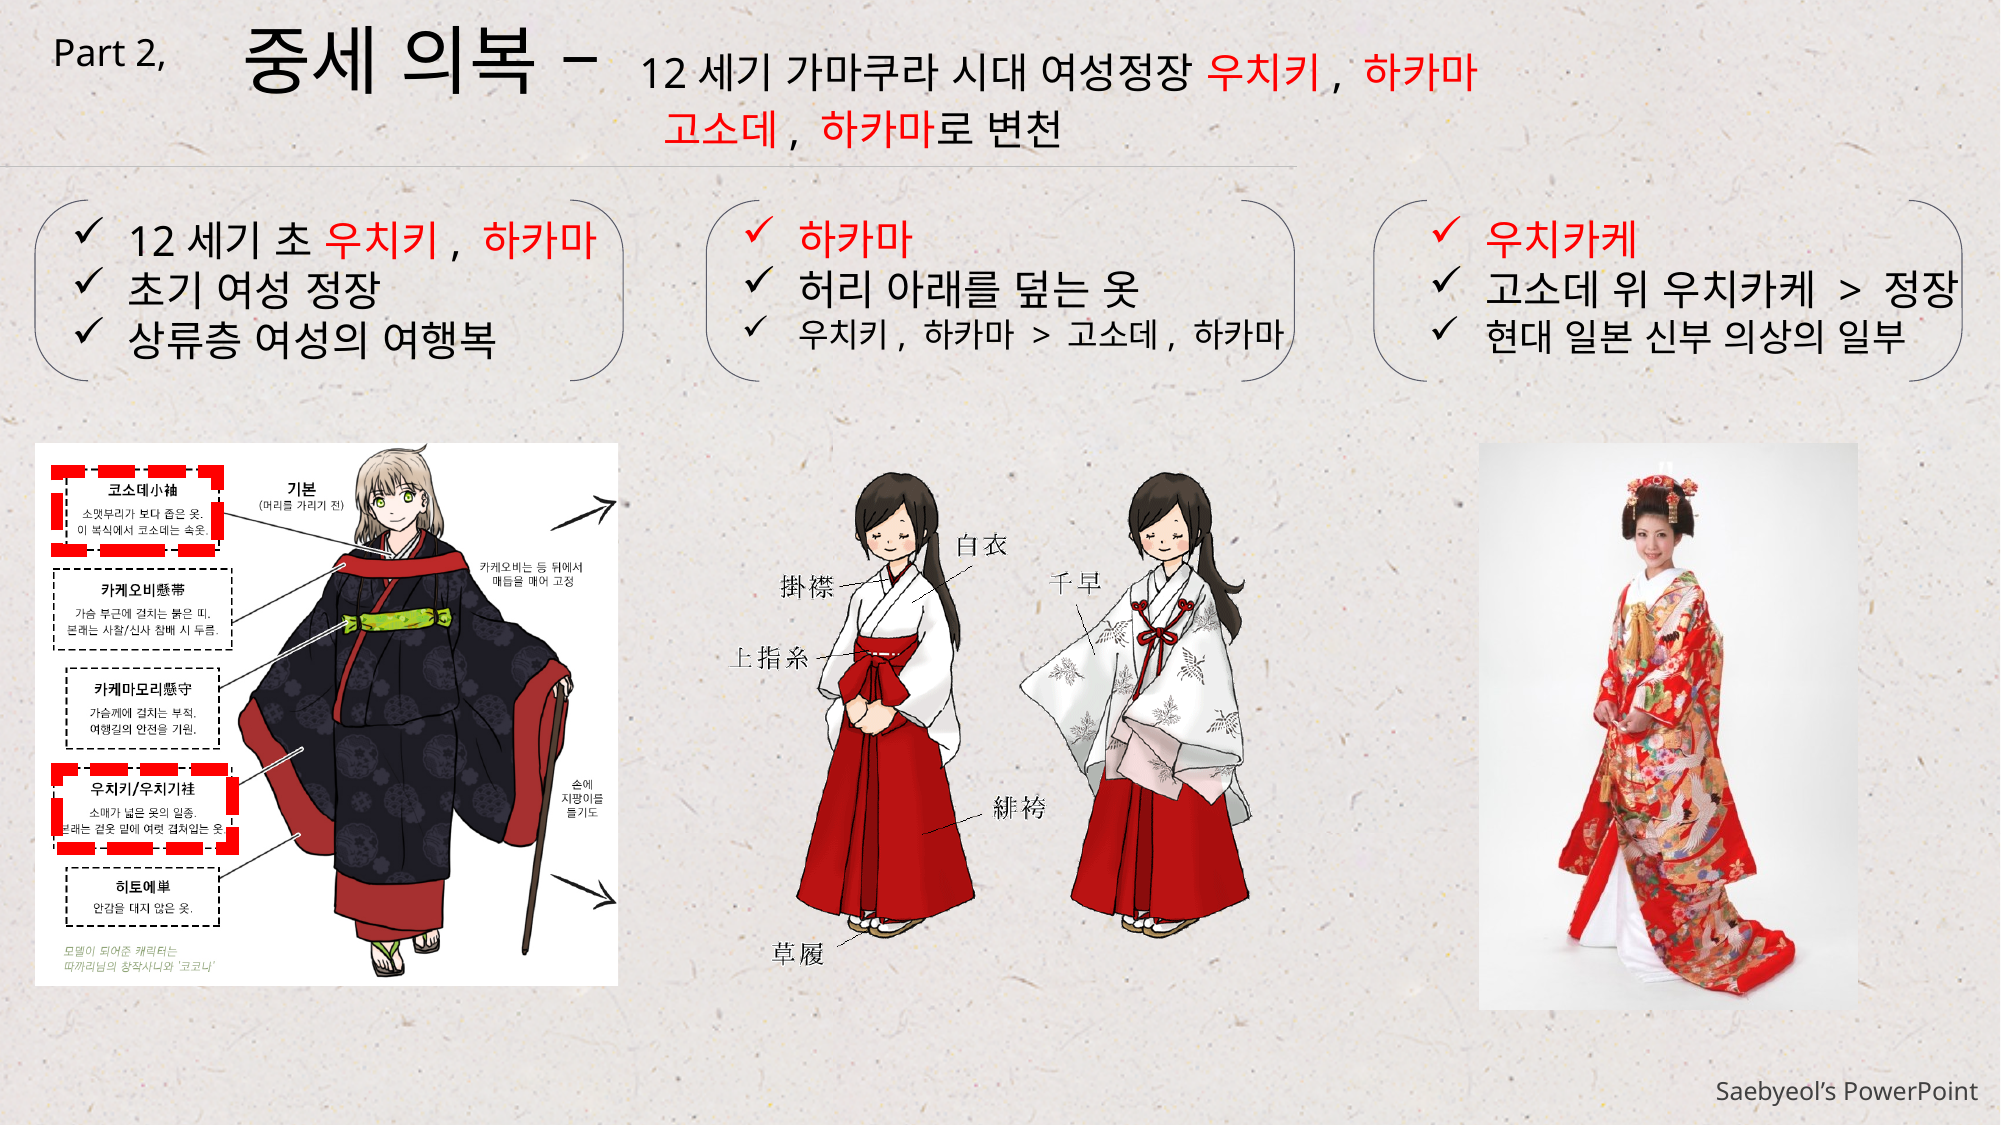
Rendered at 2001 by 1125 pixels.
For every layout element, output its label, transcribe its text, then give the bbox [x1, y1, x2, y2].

text_box [57, 372, 601, 382]
text_box [734, 199, 1267, 206]
text_box 12세기 초 우치키, 하카마 초기 여성 정장 상류층 여성의 여행복 [56, 207, 613, 372]
text_box 중세 의복 – 12세기 가마쿠라 시대 여성정장 우치키, 하카마 고소데, 하카마로 변천 [227, 6, 1495, 161]
text_box 우치카케 고소데 위 우치카케 > 정장 현대 일본 신부 의상의 일부 [1414, 206, 1976, 367]
picture [0, 0, 2001, 1125]
text_box [60, 199, 598, 207]
text_box [1373, 199, 1946, 382]
text_box Part 2, [38, 21, 182, 82]
text_box 하카마 허리 아래를 덮는 옷 우치키, 하카마 > 고소데, 하카마 [727, 206, 1300, 362]
text_box [34, 210, 56, 371]
text_box [613, 221, 624, 360]
text_box [705, 210, 1283, 382]
